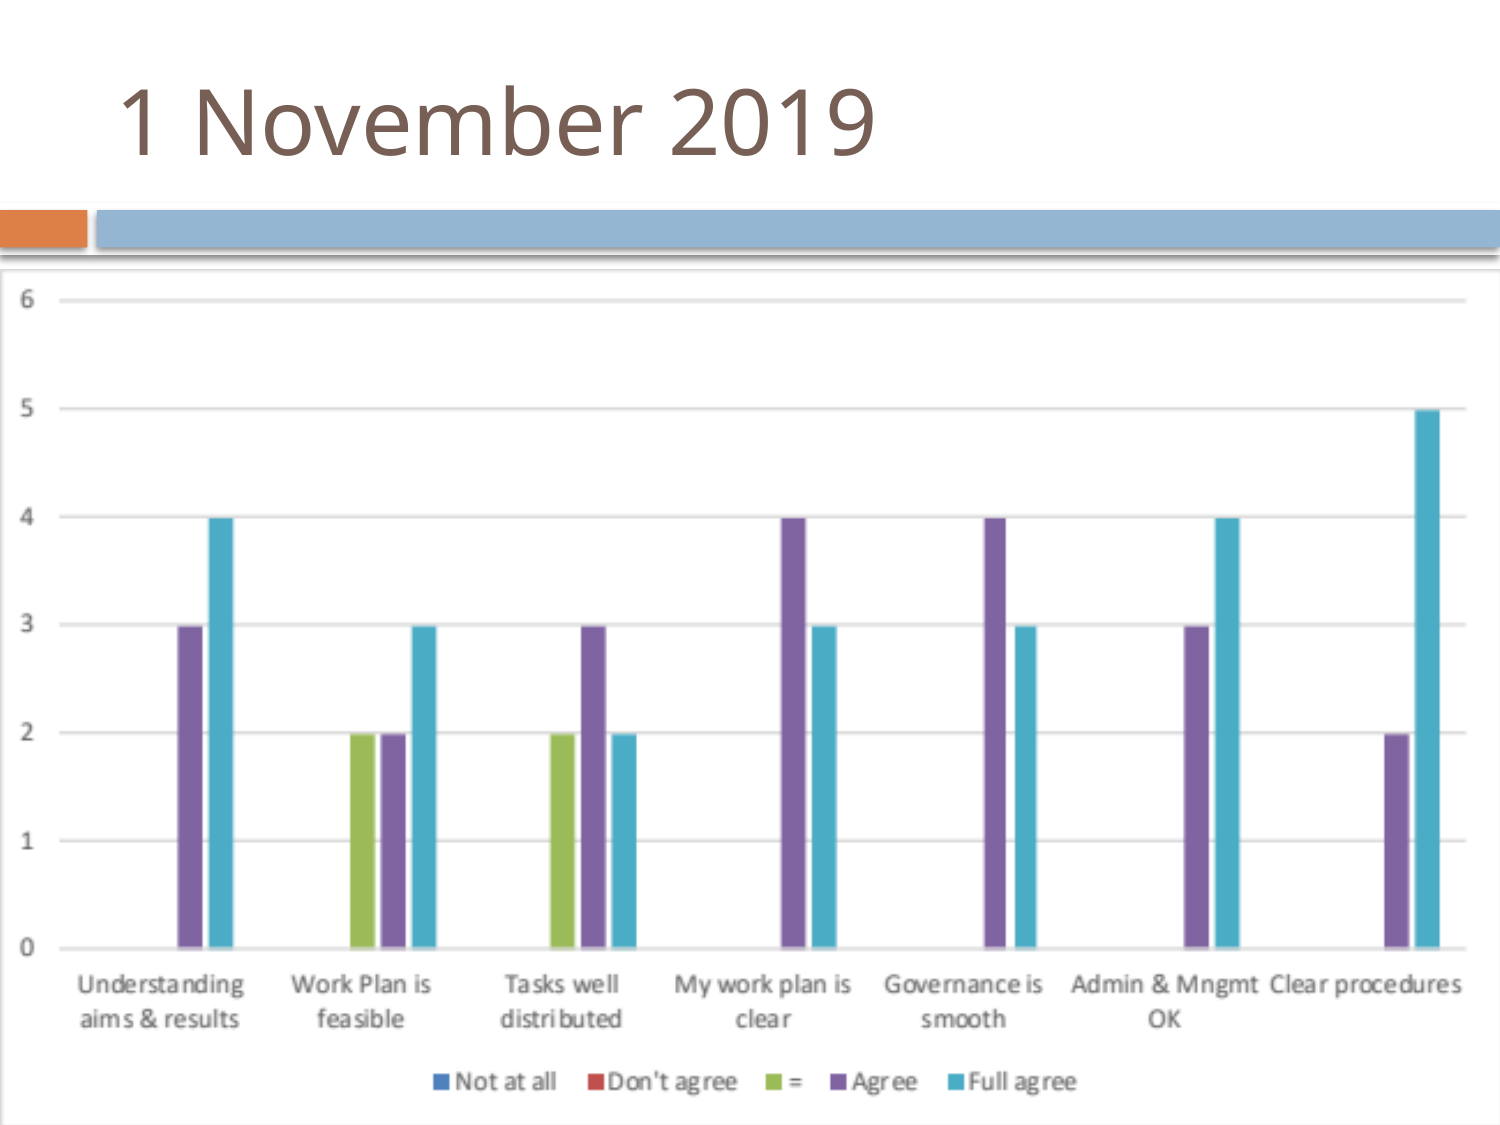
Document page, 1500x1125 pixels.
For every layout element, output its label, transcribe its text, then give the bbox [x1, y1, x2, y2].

title 1 November 2019 [100, 37, 1500, 200]
picture [0, 268, 1500, 1125]
